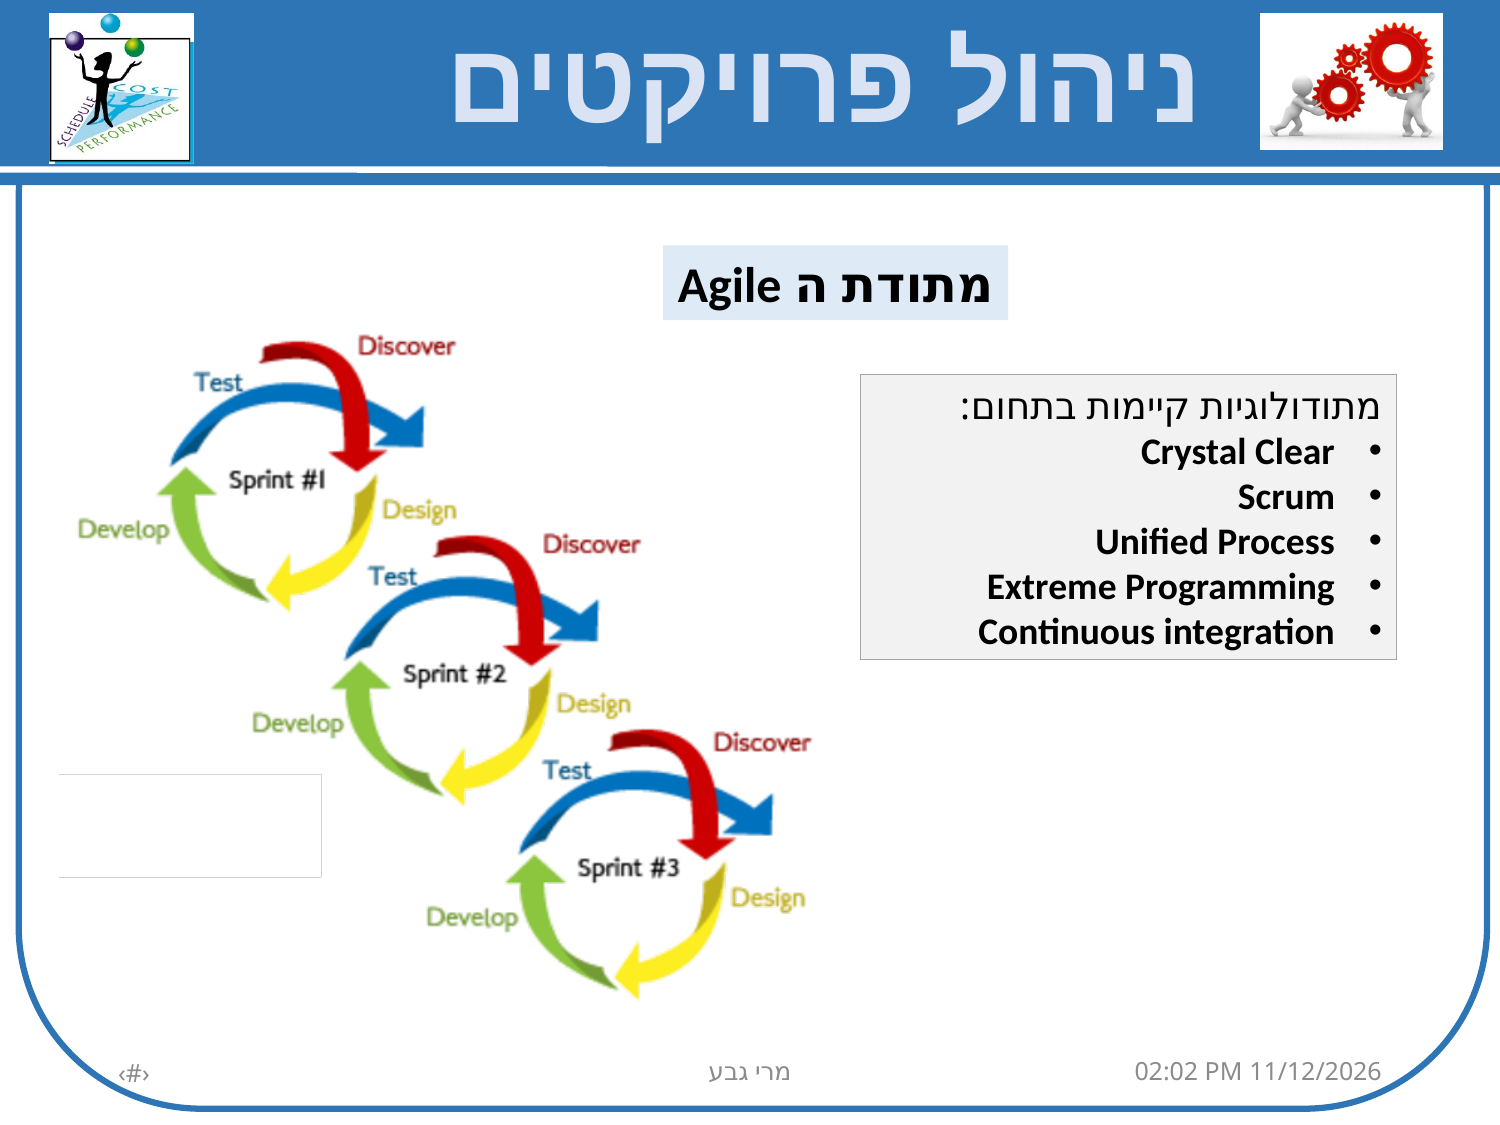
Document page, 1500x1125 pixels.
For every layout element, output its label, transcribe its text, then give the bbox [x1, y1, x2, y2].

picture [49, 13, 194, 164]
text_box מתודולוגיות קיימות בתחום: Crystal Clear Scrum Unified Process Extreme Programming Continuous integration [860, 374, 1397, 660]
text_box מתודת ה Agile [663, 245, 1009, 321]
footer מרי גבע [496, 1042, 1004, 1103]
slide_number ‹#› [103, 1042, 441, 1103]
slide_number 28 ינואר 16 [1059, 1042, 1397, 1103]
picture [59, 283, 822, 1018]
picture [1260, 13, 1443, 150]
